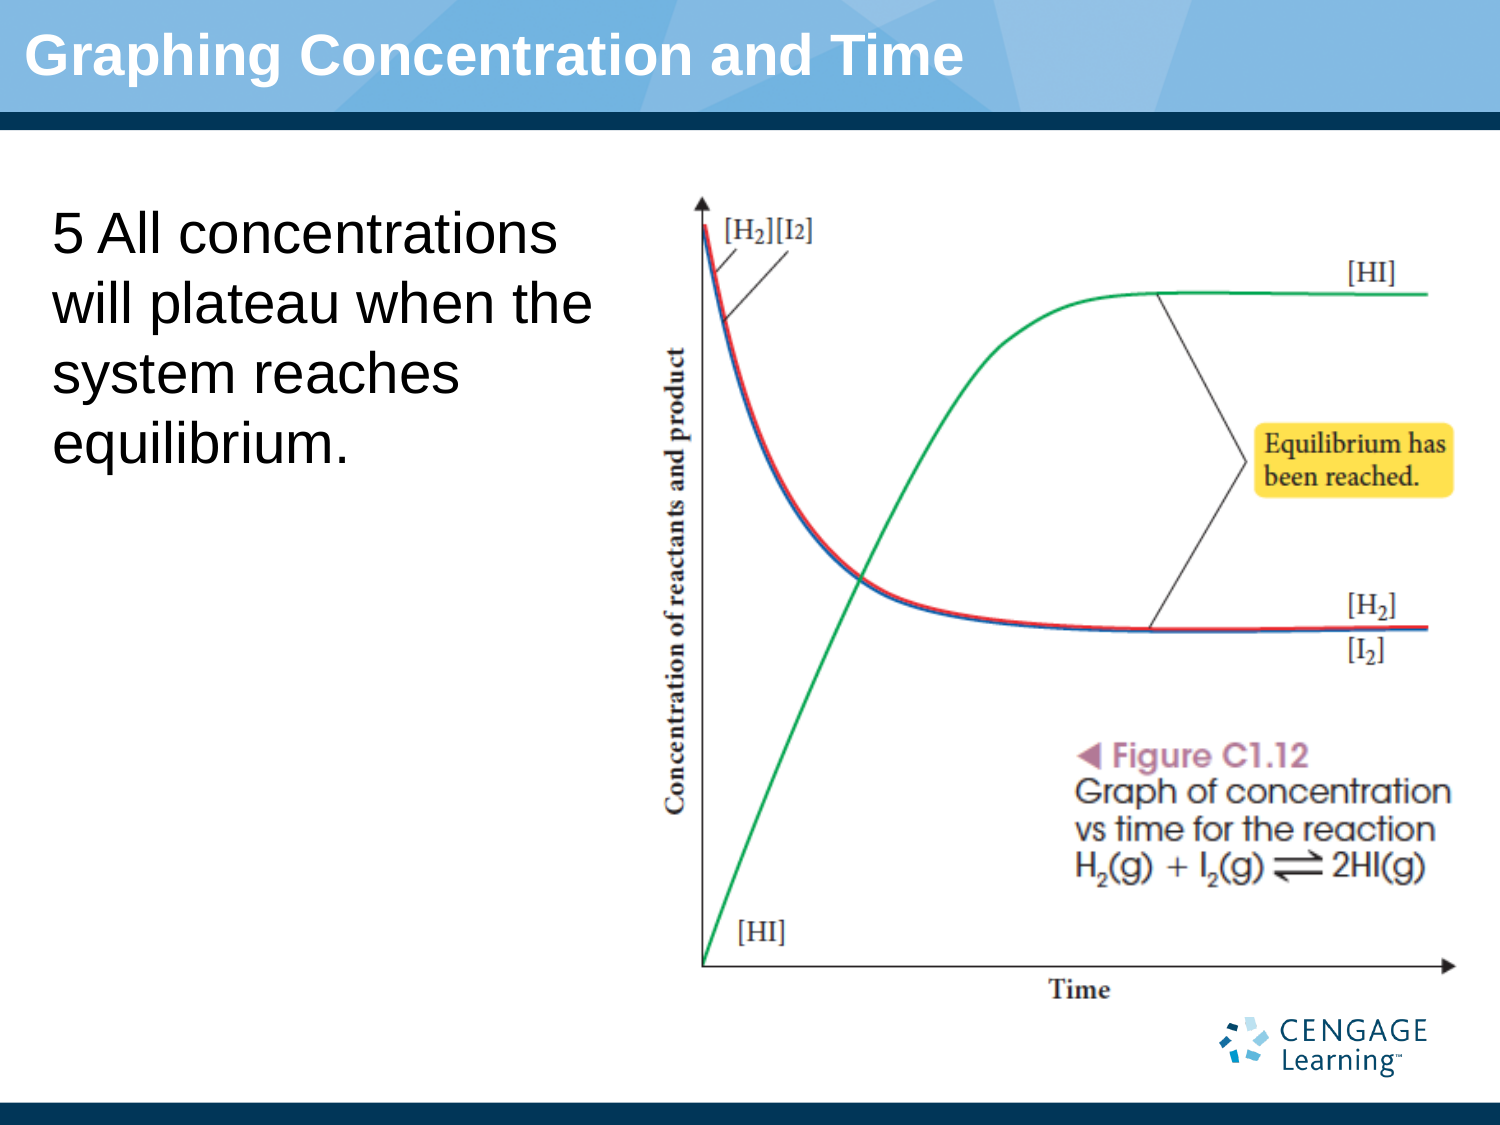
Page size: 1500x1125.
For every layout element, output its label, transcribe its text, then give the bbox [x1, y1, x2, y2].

picture [0, 0, 1500, 112]
text_box 5 All concentrations will plateau when the system reaches equilibrium. [37, 187, 613, 483]
picture [618, 162, 1496, 1101]
title Graphing Concentration and Time [24, 24, 1413, 100]
